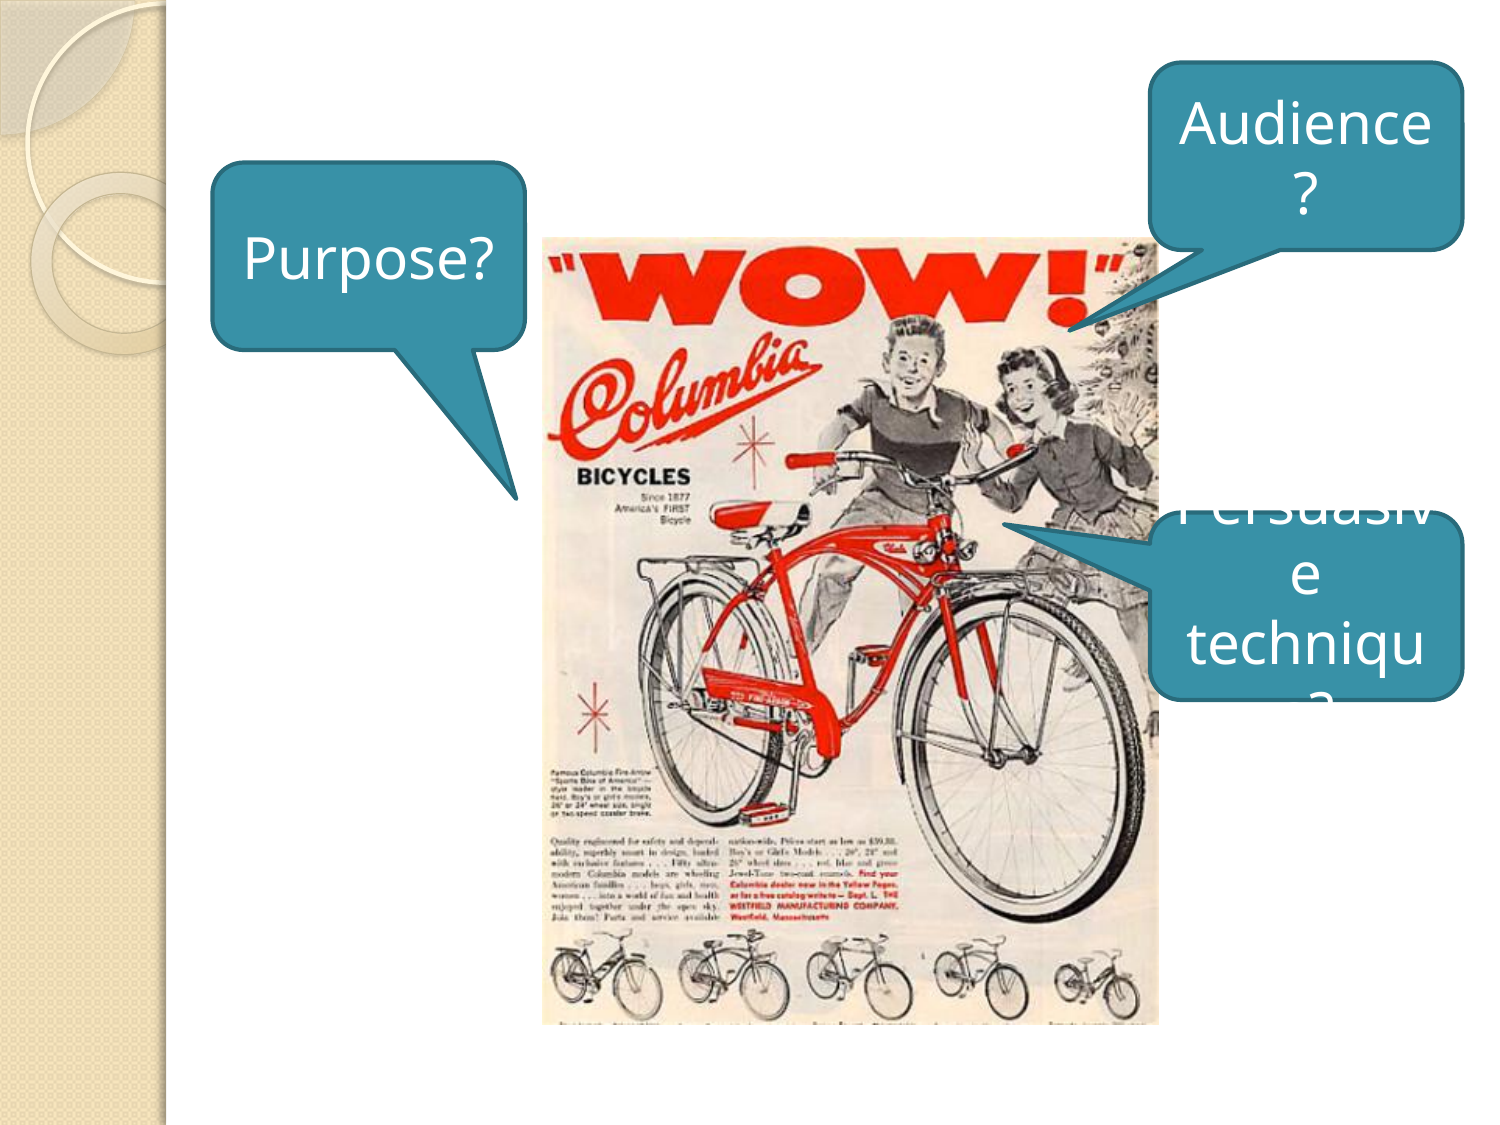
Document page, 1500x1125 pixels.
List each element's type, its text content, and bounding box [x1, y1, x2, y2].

text_box Audience? [1147, 60, 1465, 297]
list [542, 237, 1159, 1026]
text_box Persuasive technique? [1165, 510, 1465, 703]
text_box Purpose? [210, 160, 528, 501]
